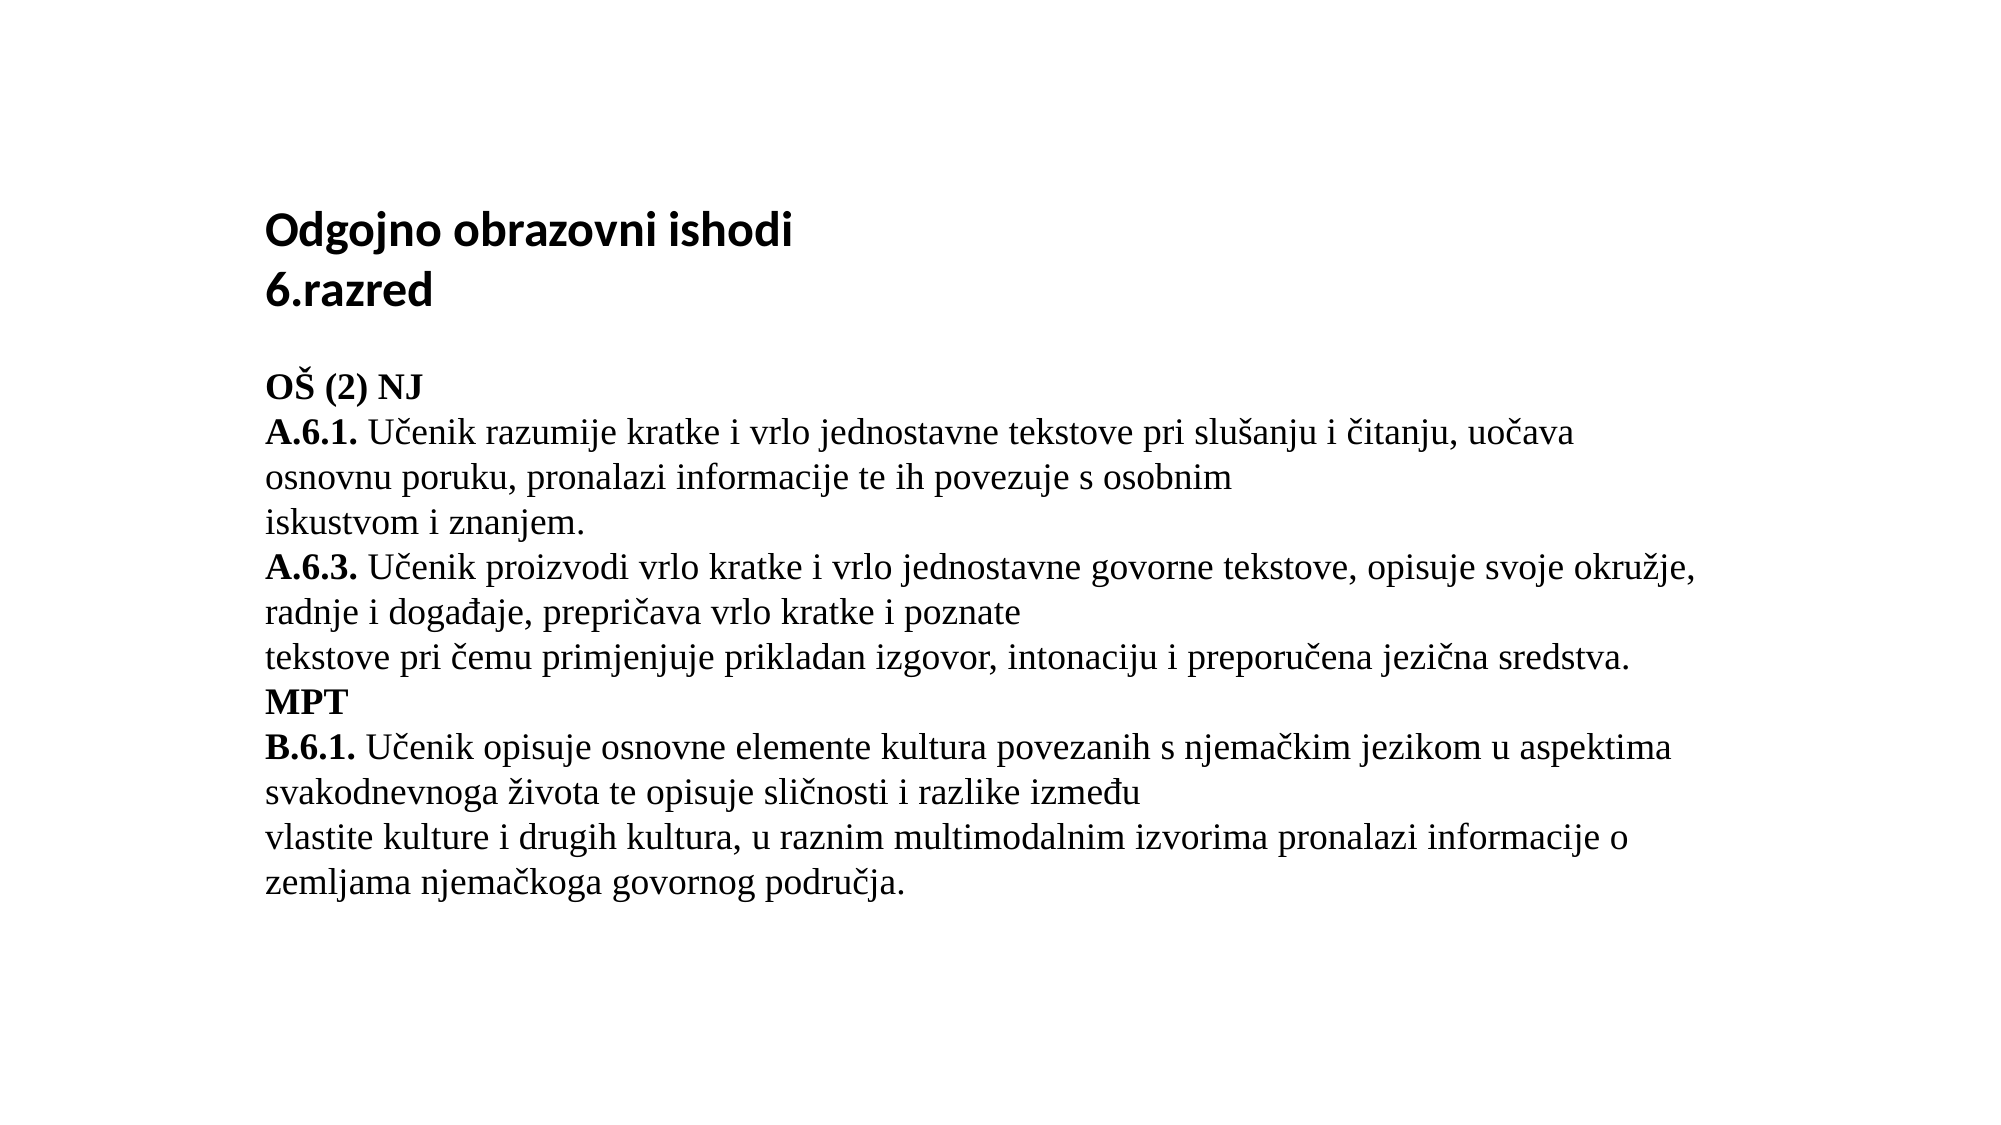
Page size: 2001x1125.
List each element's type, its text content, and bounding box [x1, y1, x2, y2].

text_box Odgojno obrazovni ishodi​ 6.razred​ OŠ (2) NJ A.6.1. Učenik razumije kratke i vrlo jednostavne tekstove pri slušanju i čitanju, uočava osnovnu poruku, pronalazi informacije te ih povezuje s osobnim iskustvom i znanjem. A.6.3. Učenik proizvodi vrlo kratke i vrlo jednostavne govorne tekstove, opisuje svoje okružje, radnje i događaje, prepričava vrlo kratke i poznate tekstove pri čemu primjenjuje prikladan izgovor, intonaciju i preporučena jezična sredstva. MPT B.6.1. Učenik opisuje osnovne elemente kultura povezanih s njemačkim jezikom u aspektima svakodnevnoga života te opisuje sličnosti i razlike između vlastite kulture i drugih kultura, u raznim multimodalnim izvorima pronalazi informacije o zemljama njemačkoga govornog područja. [250, 189, 1725, 1000]
